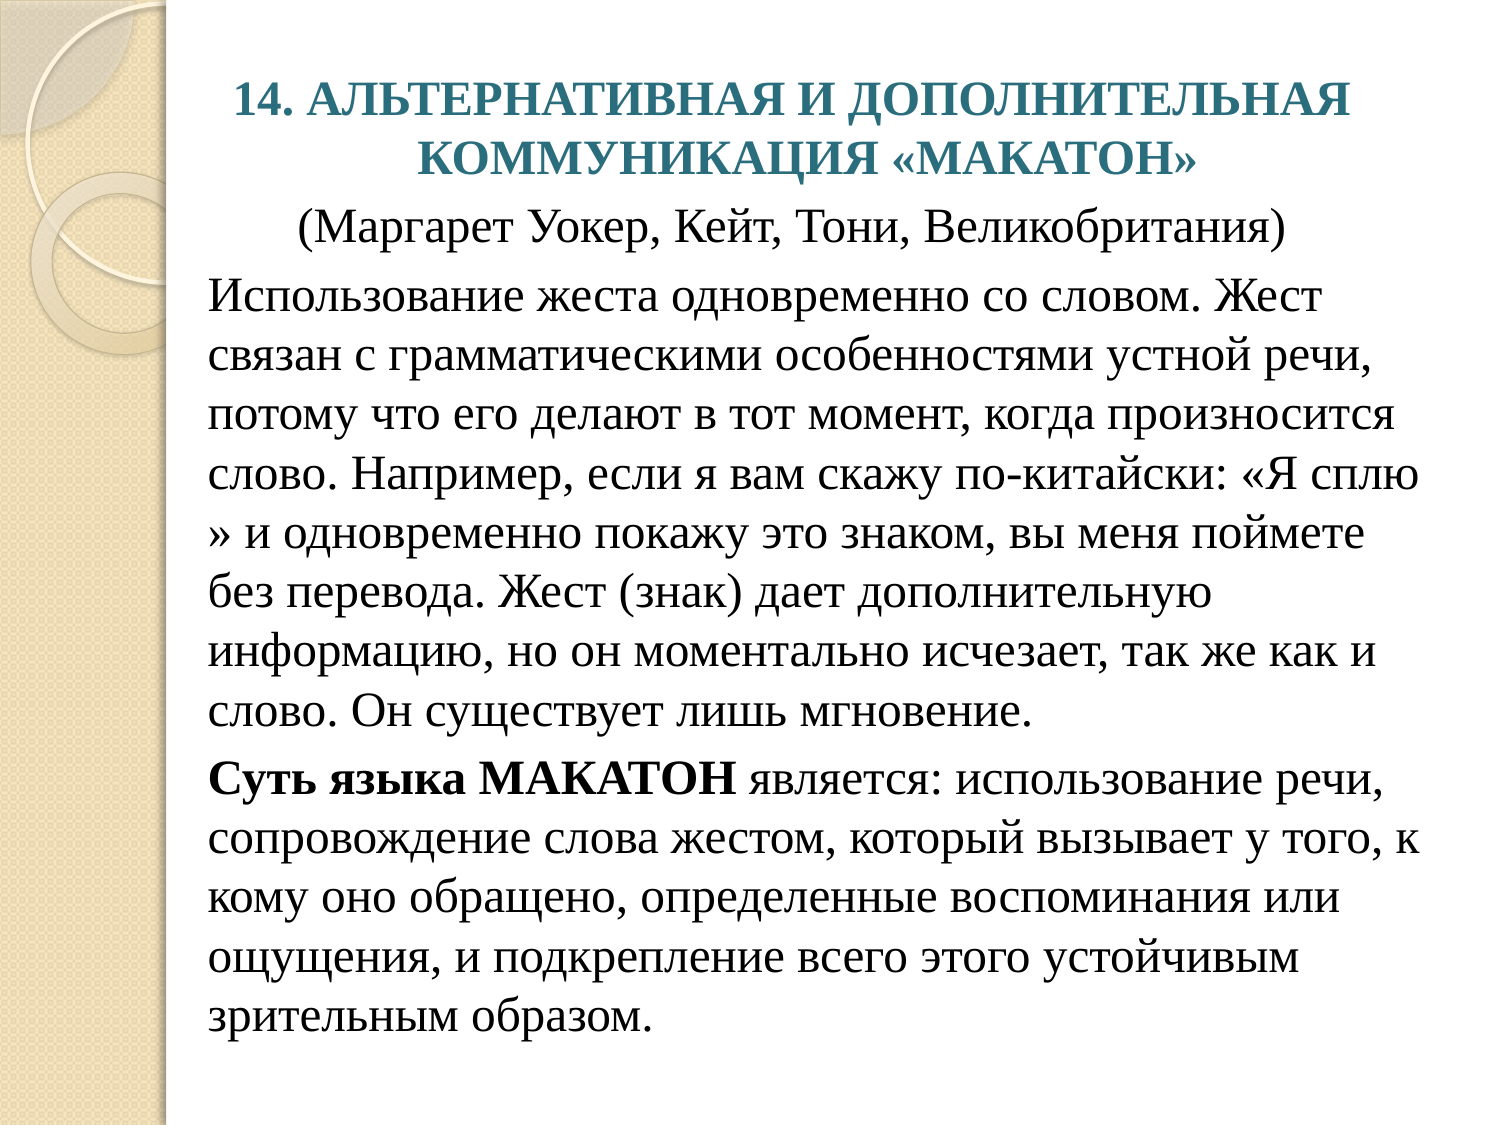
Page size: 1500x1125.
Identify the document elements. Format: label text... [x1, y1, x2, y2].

list 14. АЛЬТЕРНАТИВНАЯ И ДОПОЛНИТЕЛЬНАЯ КОММУНИКАЦИЯ «МАКАТОН» (Маргарет Уокер, Кейт, Тони, Великобритания) Использование жеста одновременно со словом. Жест связан с грамматическими особенностями устной речи, потому что его делают в тот момент, когда произносится слово. Например, если я вам скажу по-китайски: «Я сплю » и одновременно покажу это знаком, вы меня поймете без перевода. Жест (знак) дает дополнительную информацию, но он моментально исчезает, так же как и слово. Он существует лишь мгновение. Суть языка МАКАТОН является: использование речи, сопровождение слова жестом, который вызывает у того, к кому оно обращено, определенные воспоминания или ощущения, и подкрепление всего этого устойчивым зрительным образом. [135, 58, 1436, 1062]
